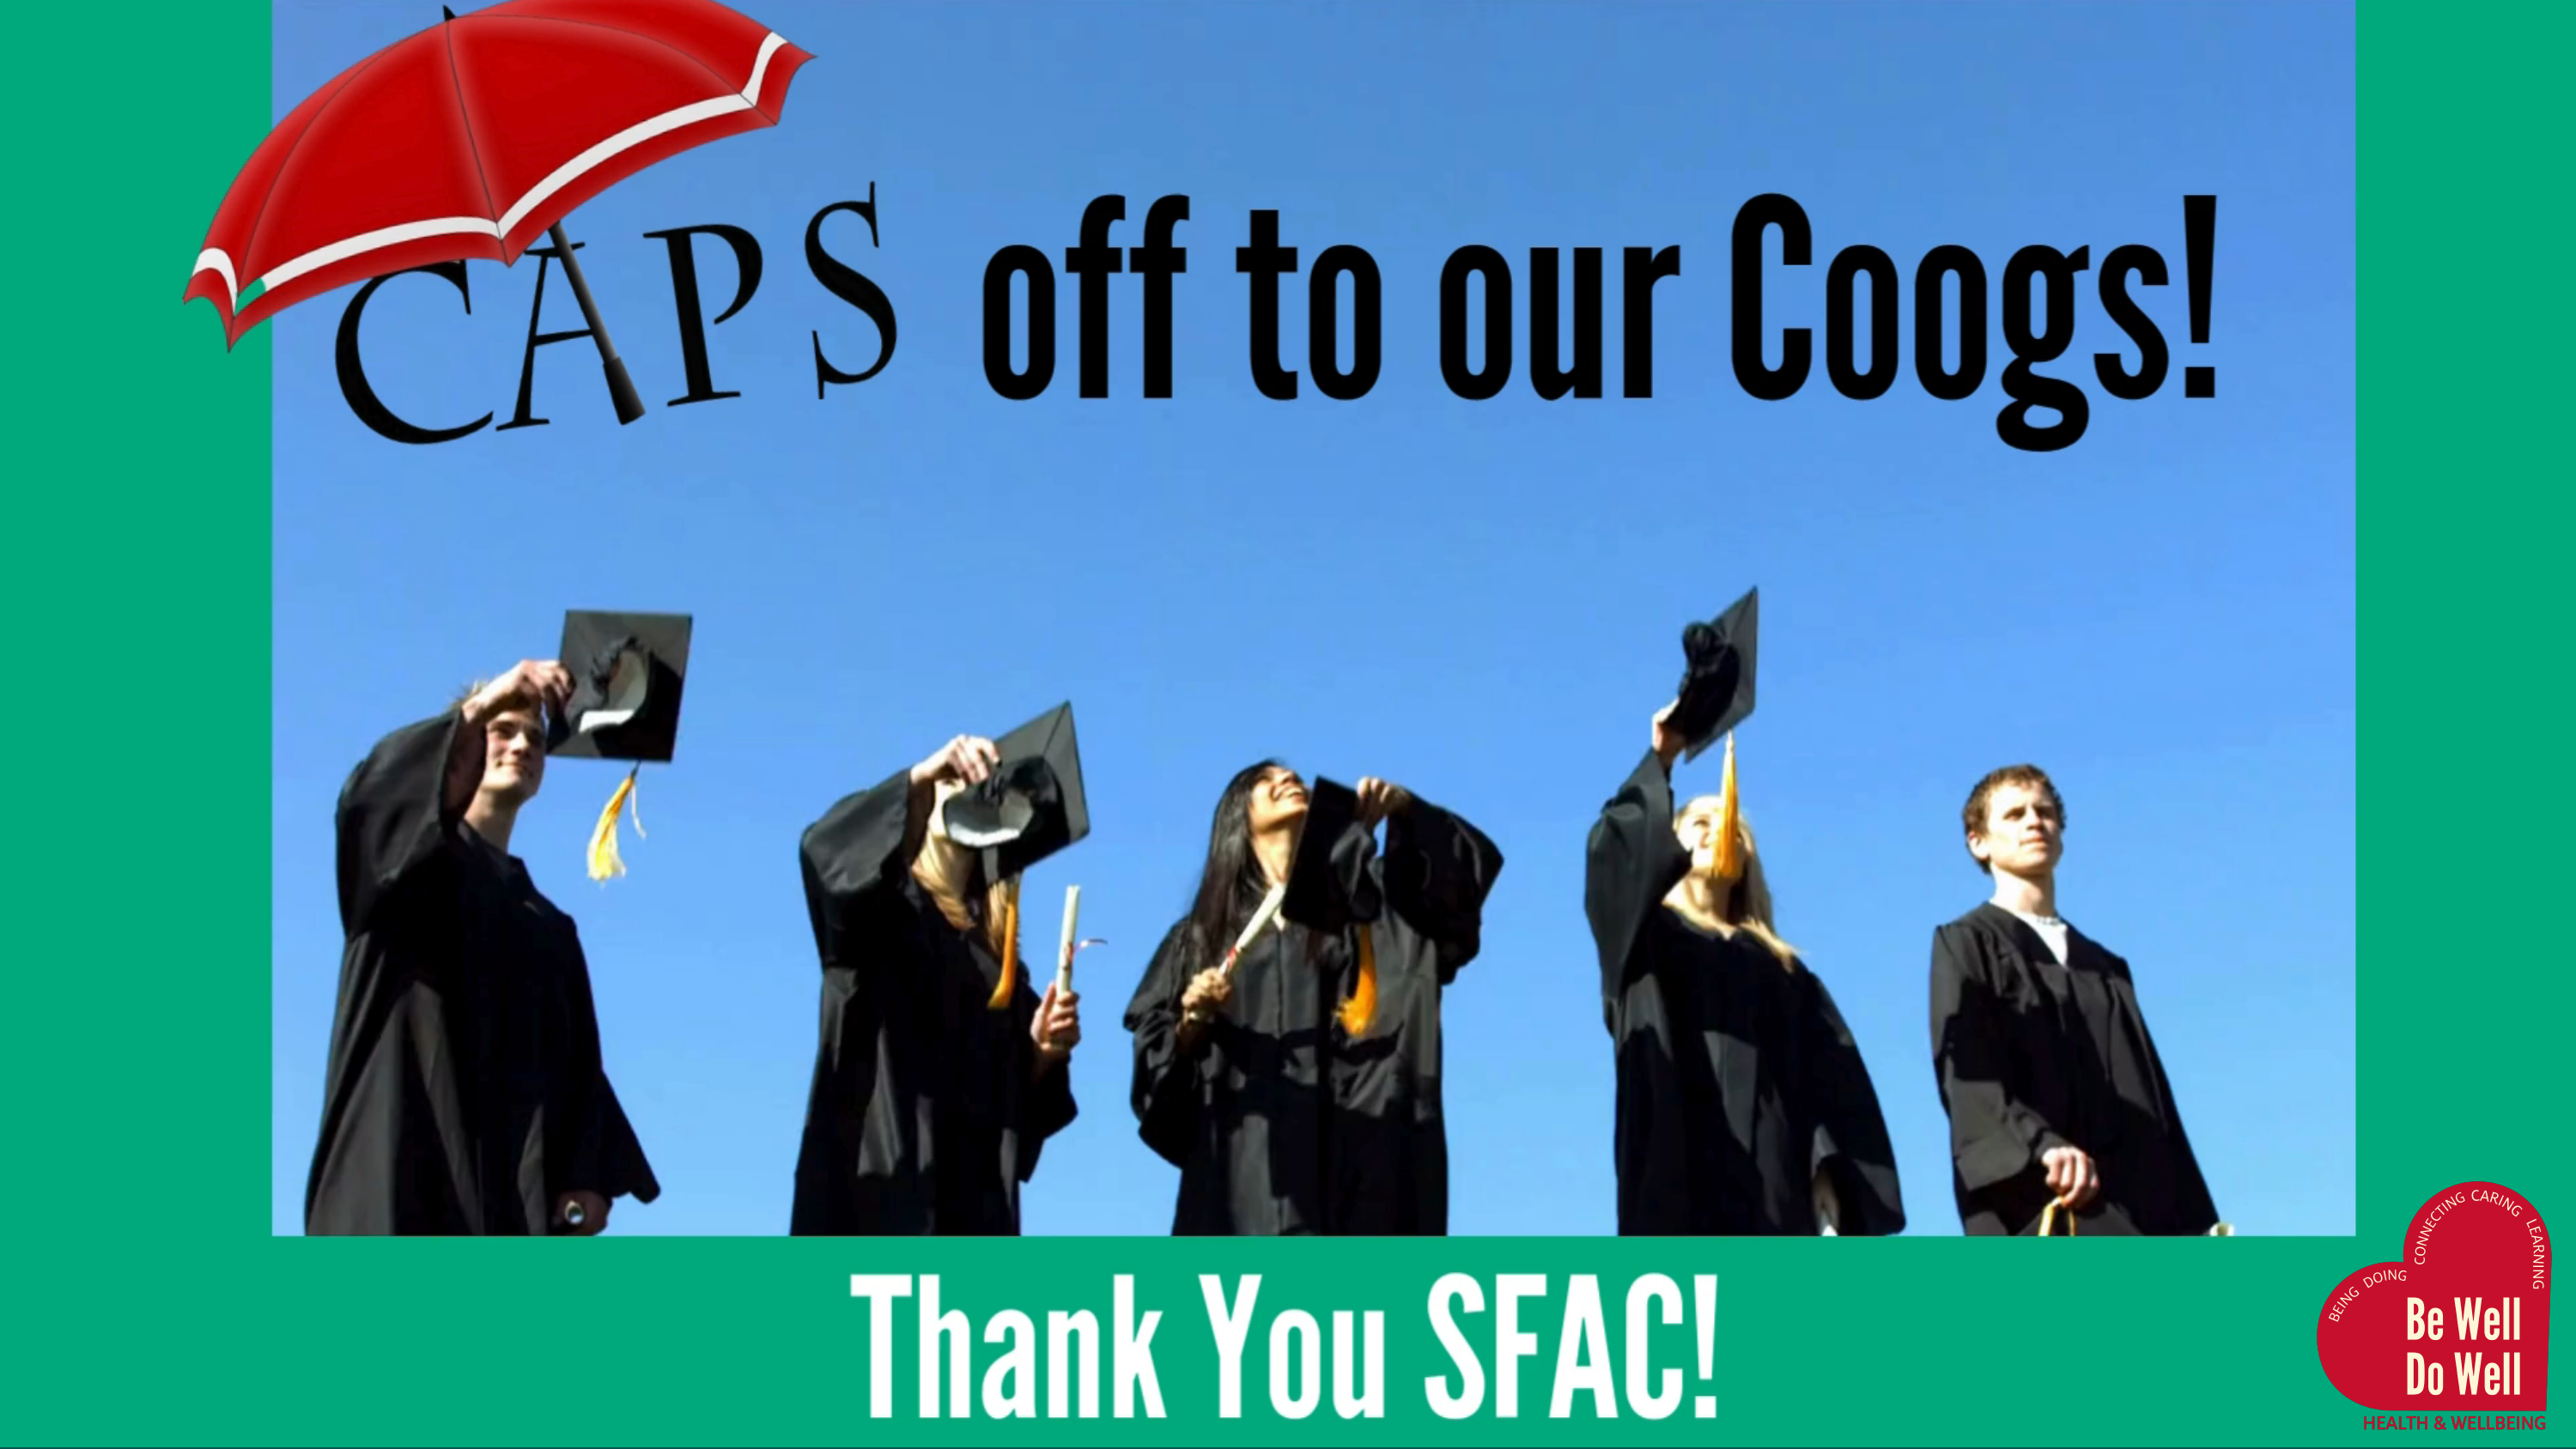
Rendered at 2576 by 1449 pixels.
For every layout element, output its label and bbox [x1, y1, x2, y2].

text_box [0, 0, 2576, 1448]
picture [2269, 1138, 2576, 1449]
